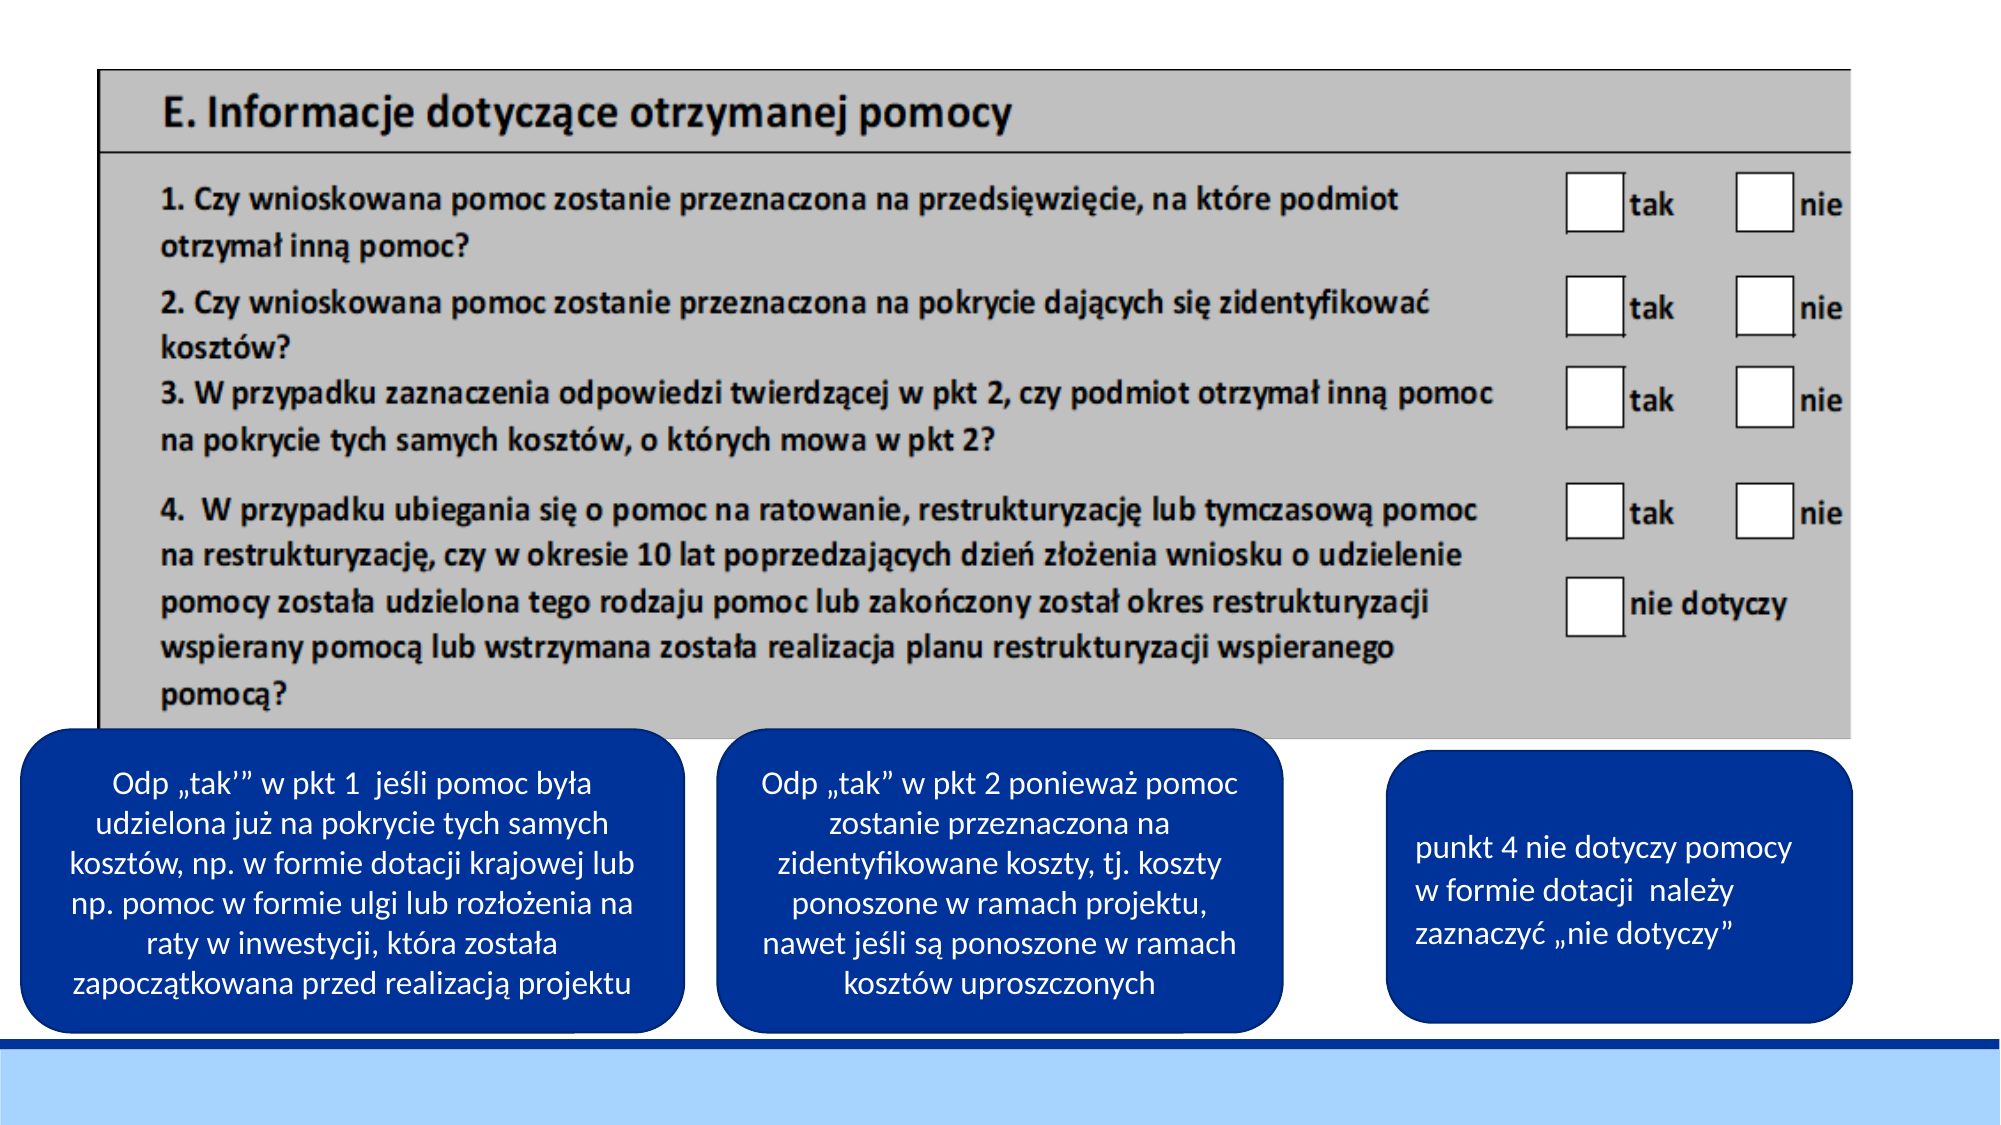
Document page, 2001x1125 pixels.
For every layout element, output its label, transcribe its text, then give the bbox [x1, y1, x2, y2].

text_box Odp „tak’” w pkt 1 jeśli pomoc była udzielona już na pokrycie tych samych kosztów, np. w formie dotacji krajowej lub np. pomoc w formie ulgi lub rozłożenia na raty w inwestycji, która została zapoczątkowana przed realizacją projektu [20, 728, 686, 1034]
picture [97, 69, 1853, 741]
text_box punkt 4 nie dotyczy pomocy w formie dotacji należy zaznaczyć „nie dotyczy” [1385, 749, 1854, 1024]
text_box Odp „tak” w pkt 2 ponieważ pomoc zostanie przeznaczona na zidentyfikowane koszty, tj. koszty ponoszone w ramach projektu, nawet jeśli są ponoszone w ramach kosztów uproszczonych [716, 741, 1284, 1034]
